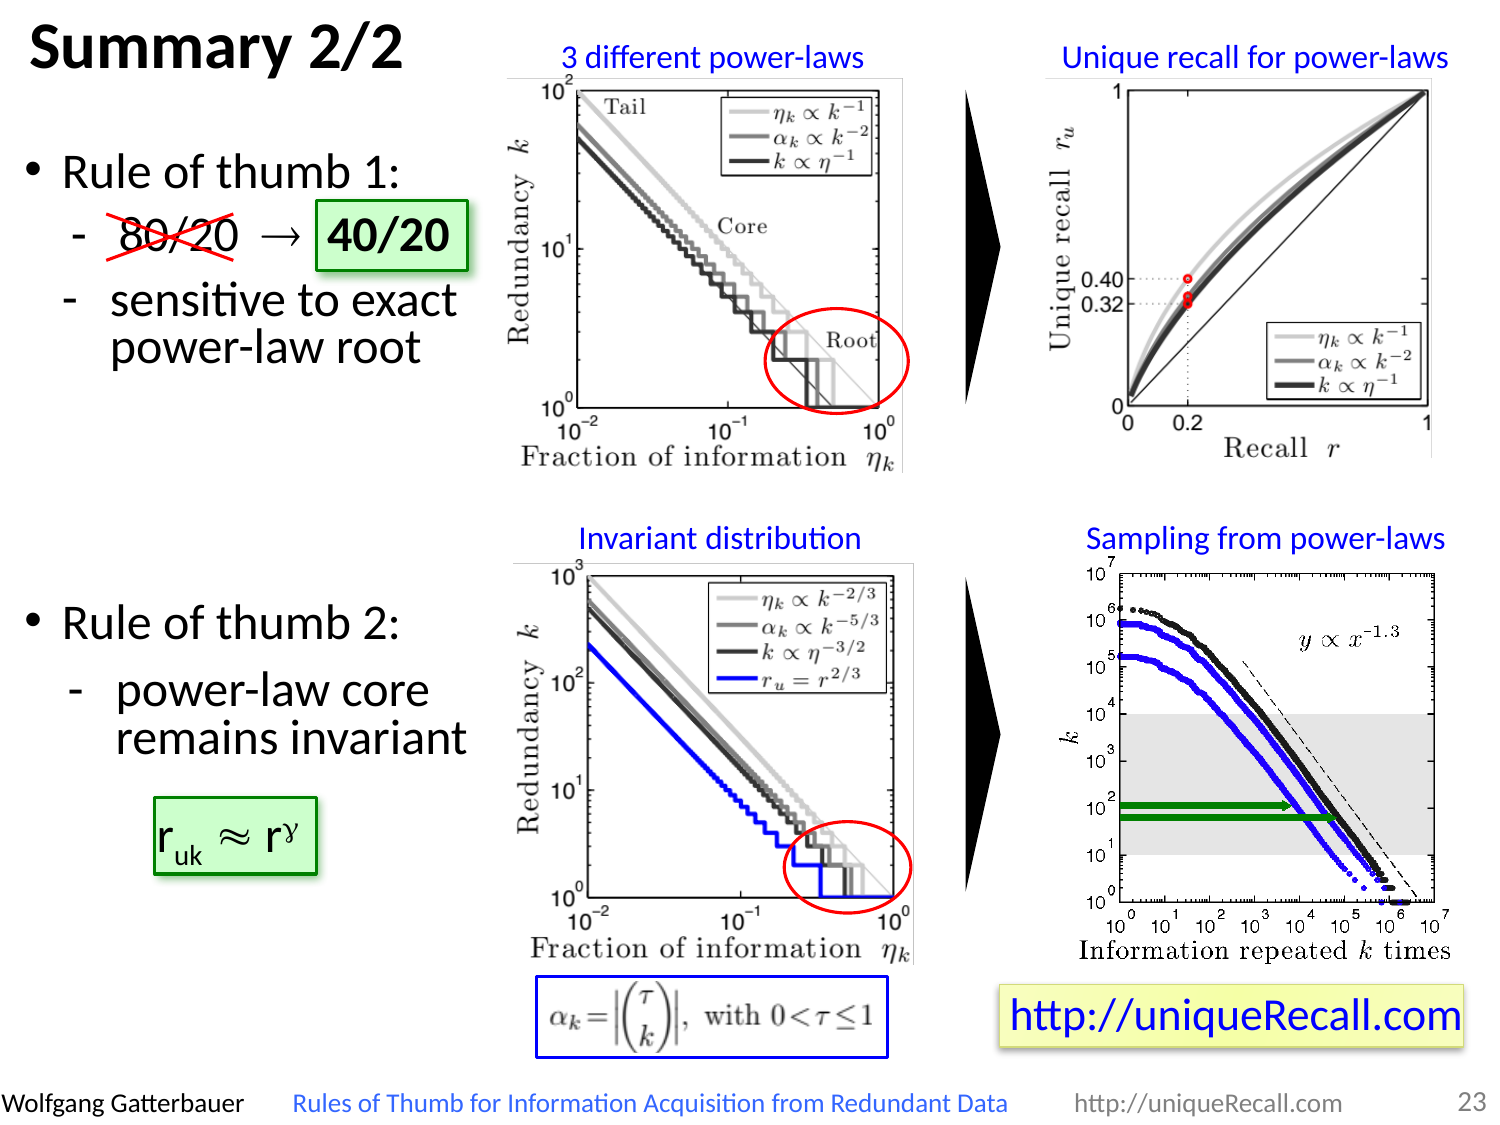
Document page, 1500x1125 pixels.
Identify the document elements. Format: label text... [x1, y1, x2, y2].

text_box 80/20  40/20 [70, 212, 106, 261]
picture [1045, 73, 1436, 458]
text_box Rule of thumb 2: [24, 601, 413, 650]
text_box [1051, 548, 1455, 970]
picture [512, 558, 917, 966]
text_box Sampling from power-laws [1085, 515, 1447, 547]
text_box [316, 200, 468, 271]
text_box [536, 976, 888, 1058]
title Summary 2/2 [28, 1, 409, 84]
picture [506, 73, 906, 473]
text_box Rule of thumb 1: [24, 150, 413, 199]
text_box ruk  r [156, 802, 310, 872]
text_box [965, 89, 1001, 405]
text_box Invariant distribution [578, 515, 863, 556]
text_box Unique recall for power-laws [1061, 35, 1450, 76]
slide_number 23 [1452, 1081, 1488, 1118]
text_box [105, 213, 234, 261]
text_box sensitive to exact power-law root [61, 277, 470, 374]
picture [548, 981, 873, 1053]
text_box [154, 797, 317, 875]
text_box http://uniqueRecall.com [999, 984, 1464, 1047]
text_box 3 different power-laws [560, 35, 865, 71]
text_box power-law core remains invariant [67, 668, 469, 765]
text_box [965, 577, 1001, 892]
text_box 80/20  40/20 [233, 212, 450, 261]
